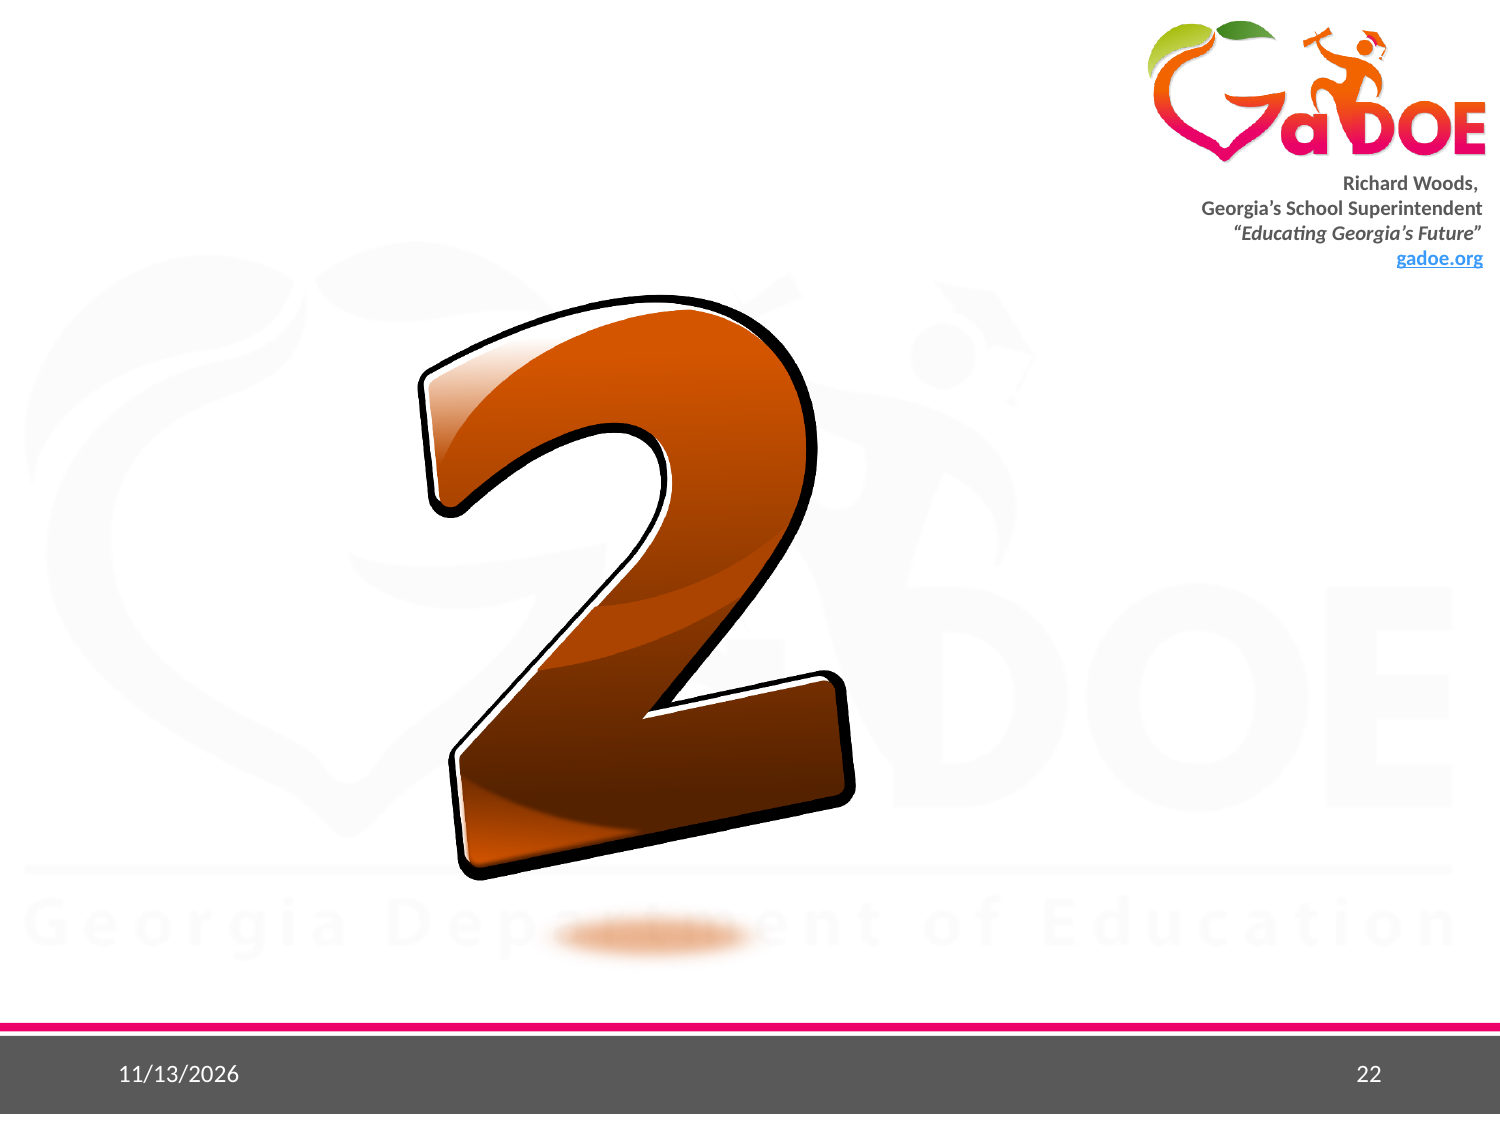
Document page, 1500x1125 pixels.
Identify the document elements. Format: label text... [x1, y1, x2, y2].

slide_number 22 [1059, 1042, 1397, 1103]
picture [1135, 8, 1499, 164]
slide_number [103, 1042, 441, 1103]
picture [19, 235, 1473, 980]
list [271, 260, 986, 975]
